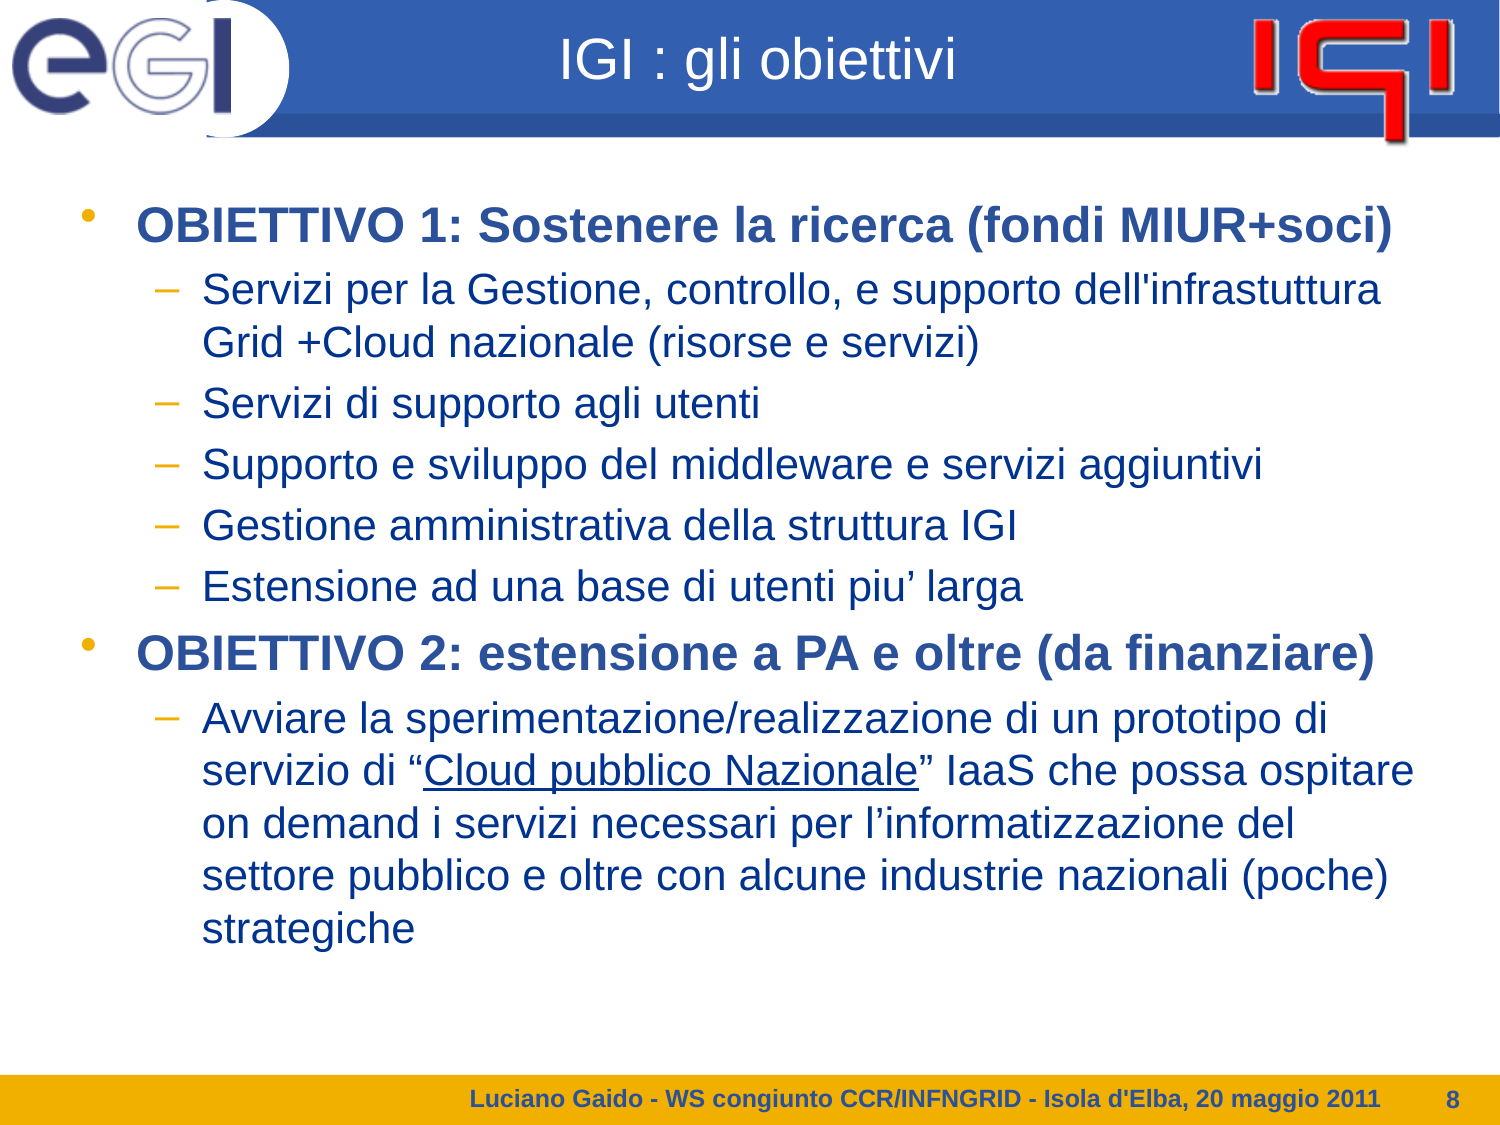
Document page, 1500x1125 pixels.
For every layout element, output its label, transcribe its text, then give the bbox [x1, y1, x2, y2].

list OBIETTIVO 1: Sostenere la ricerca (fondi MIUR+soci) Servizi per la Gestione, controllo, e supporto dell'infrastuttura Grid +Cloud nazionale (risorse e servizi) Servizi di supporto agli utenti Supporto e sviluppo del middleware e servizi aggiuntivi Gestione amministrativa della struttura IGI Estensione ad una base di utenti piu’ larga OBIETTIVO 2: estensione a PA e oltre (da finanziare) Avviare la sperimentazione/realizzazione di un prototipo di servizio di “Cloud pubblico Nazionale” IaaS che possa ospitare on demand i servizi necessari per l’informatizzazione del settore pubblico e oltre con alcune industrie nazionali (poche) strategiche [64, 184, 1448, 1000]
footer Luciano Gaido - WS congiunto CCR/INFNGRID - Isola d'Elba, 20 maggio 2011 [378, 1074, 1399, 1125]
picture [12, 18, 231, 115]
title IGI : gli obiettivi [265, 0, 1235, 113]
slide_number 8 [1397, 1076, 1476, 1125]
picture [1237, 0, 1472, 152]
